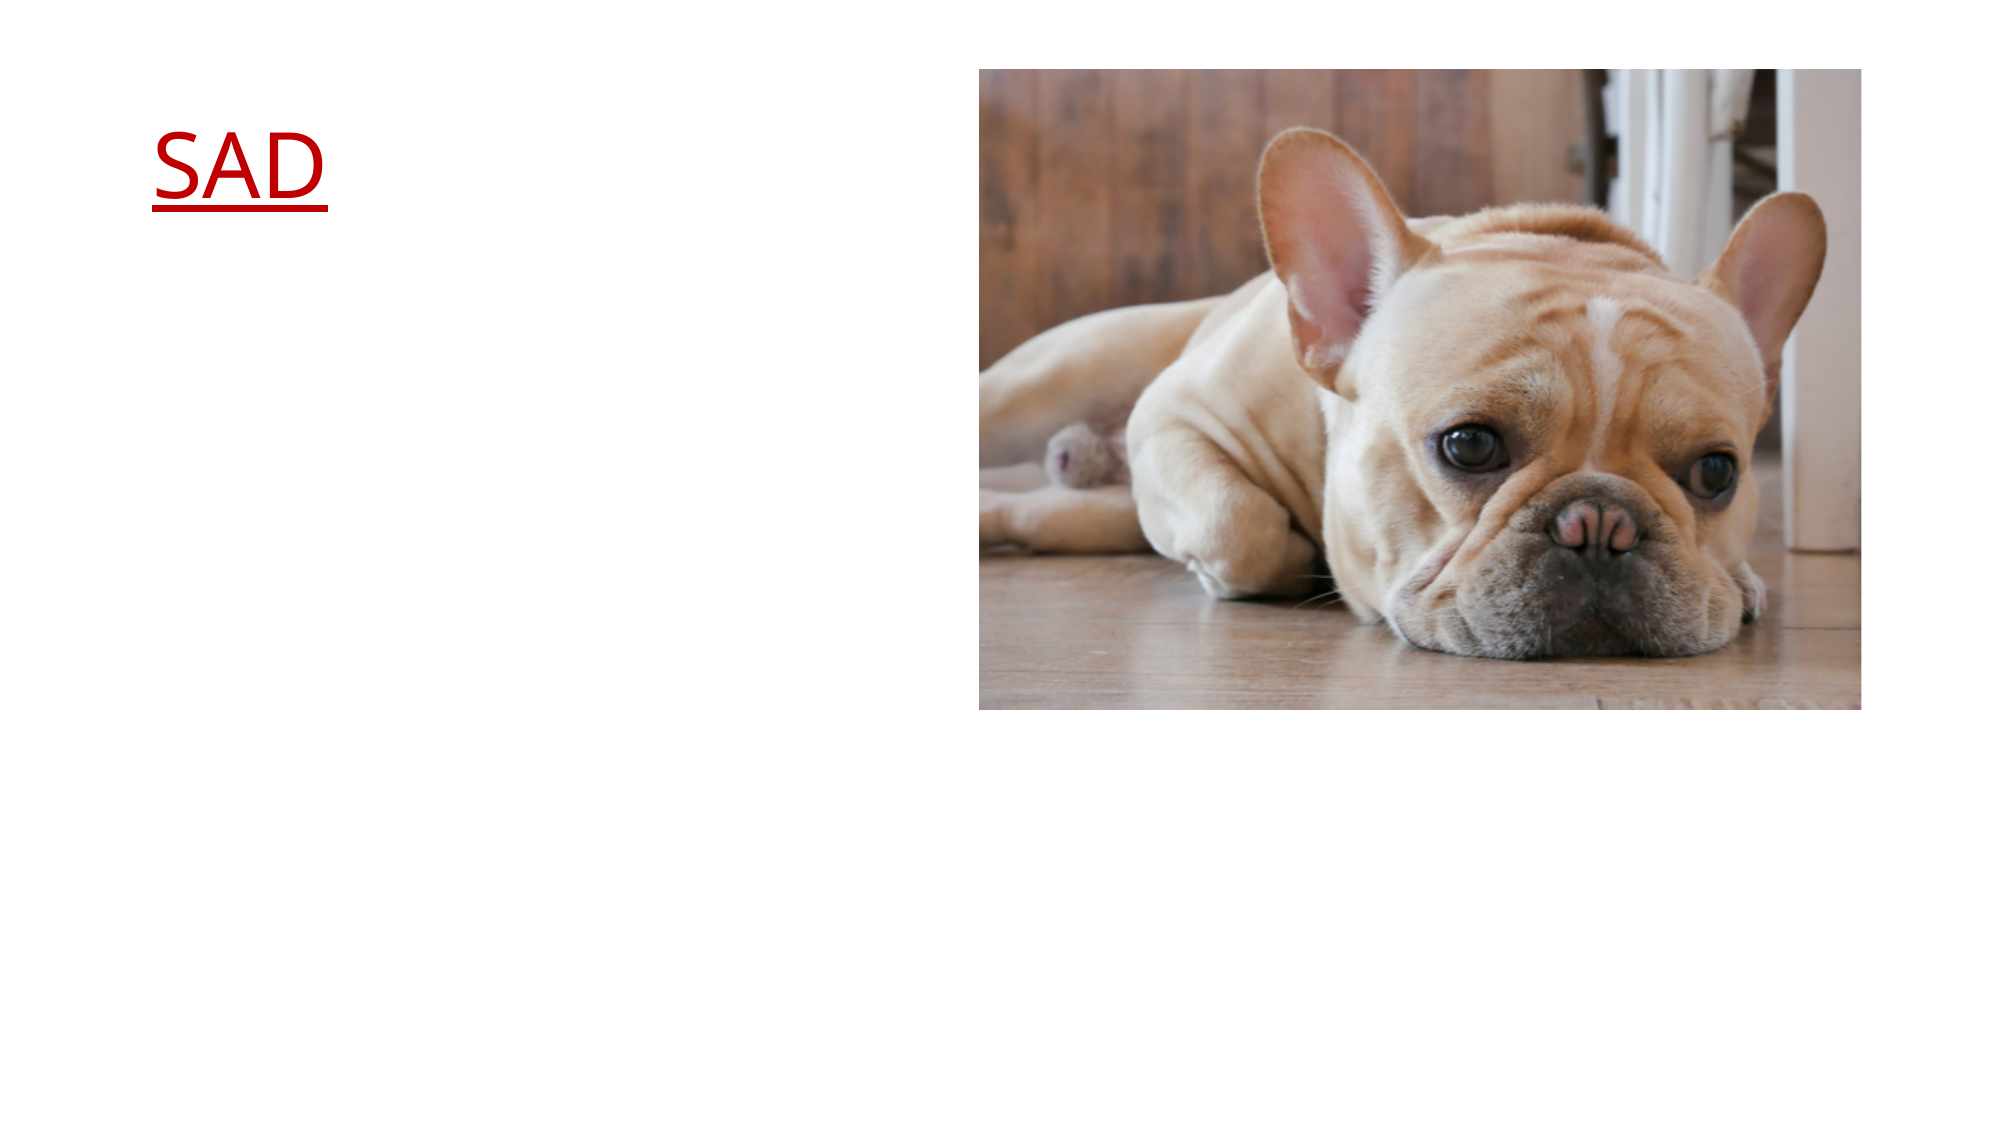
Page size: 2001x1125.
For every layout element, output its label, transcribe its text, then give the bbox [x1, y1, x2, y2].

title SAD [137, 59, 1863, 278]
picture [979, 69, 1863, 710]
